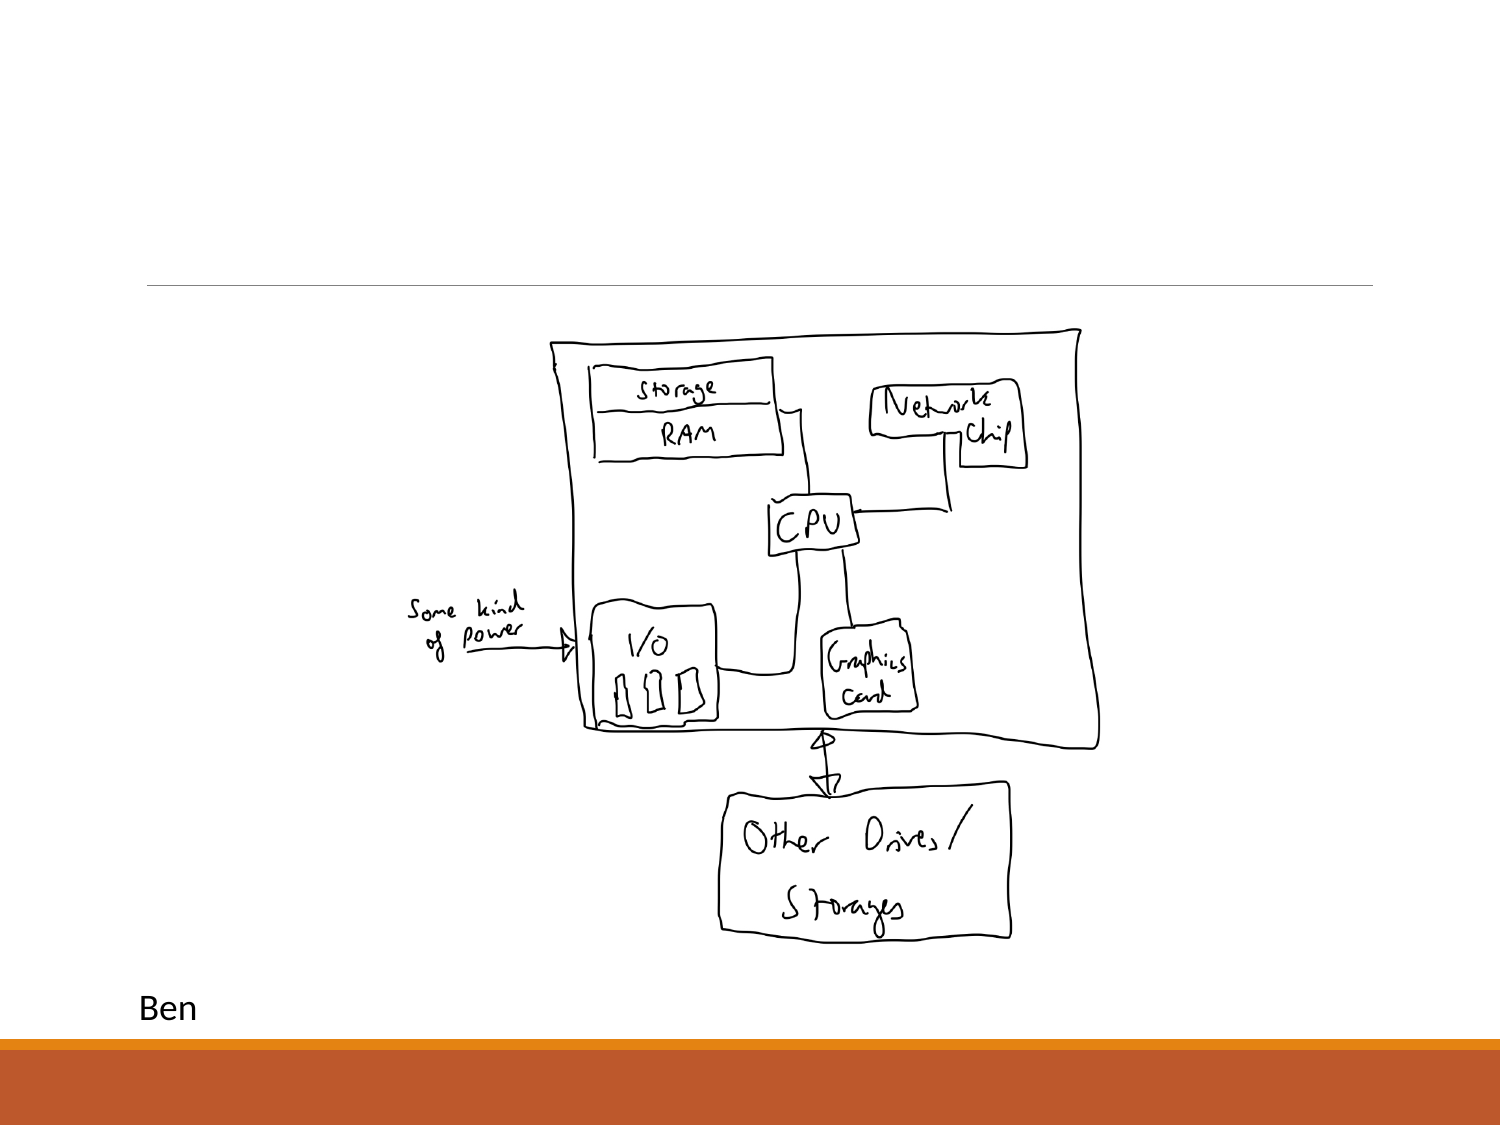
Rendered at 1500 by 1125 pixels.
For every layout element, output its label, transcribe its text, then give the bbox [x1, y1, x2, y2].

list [376, 302, 1131, 964]
text_box Ben [123, 975, 384, 1036]
